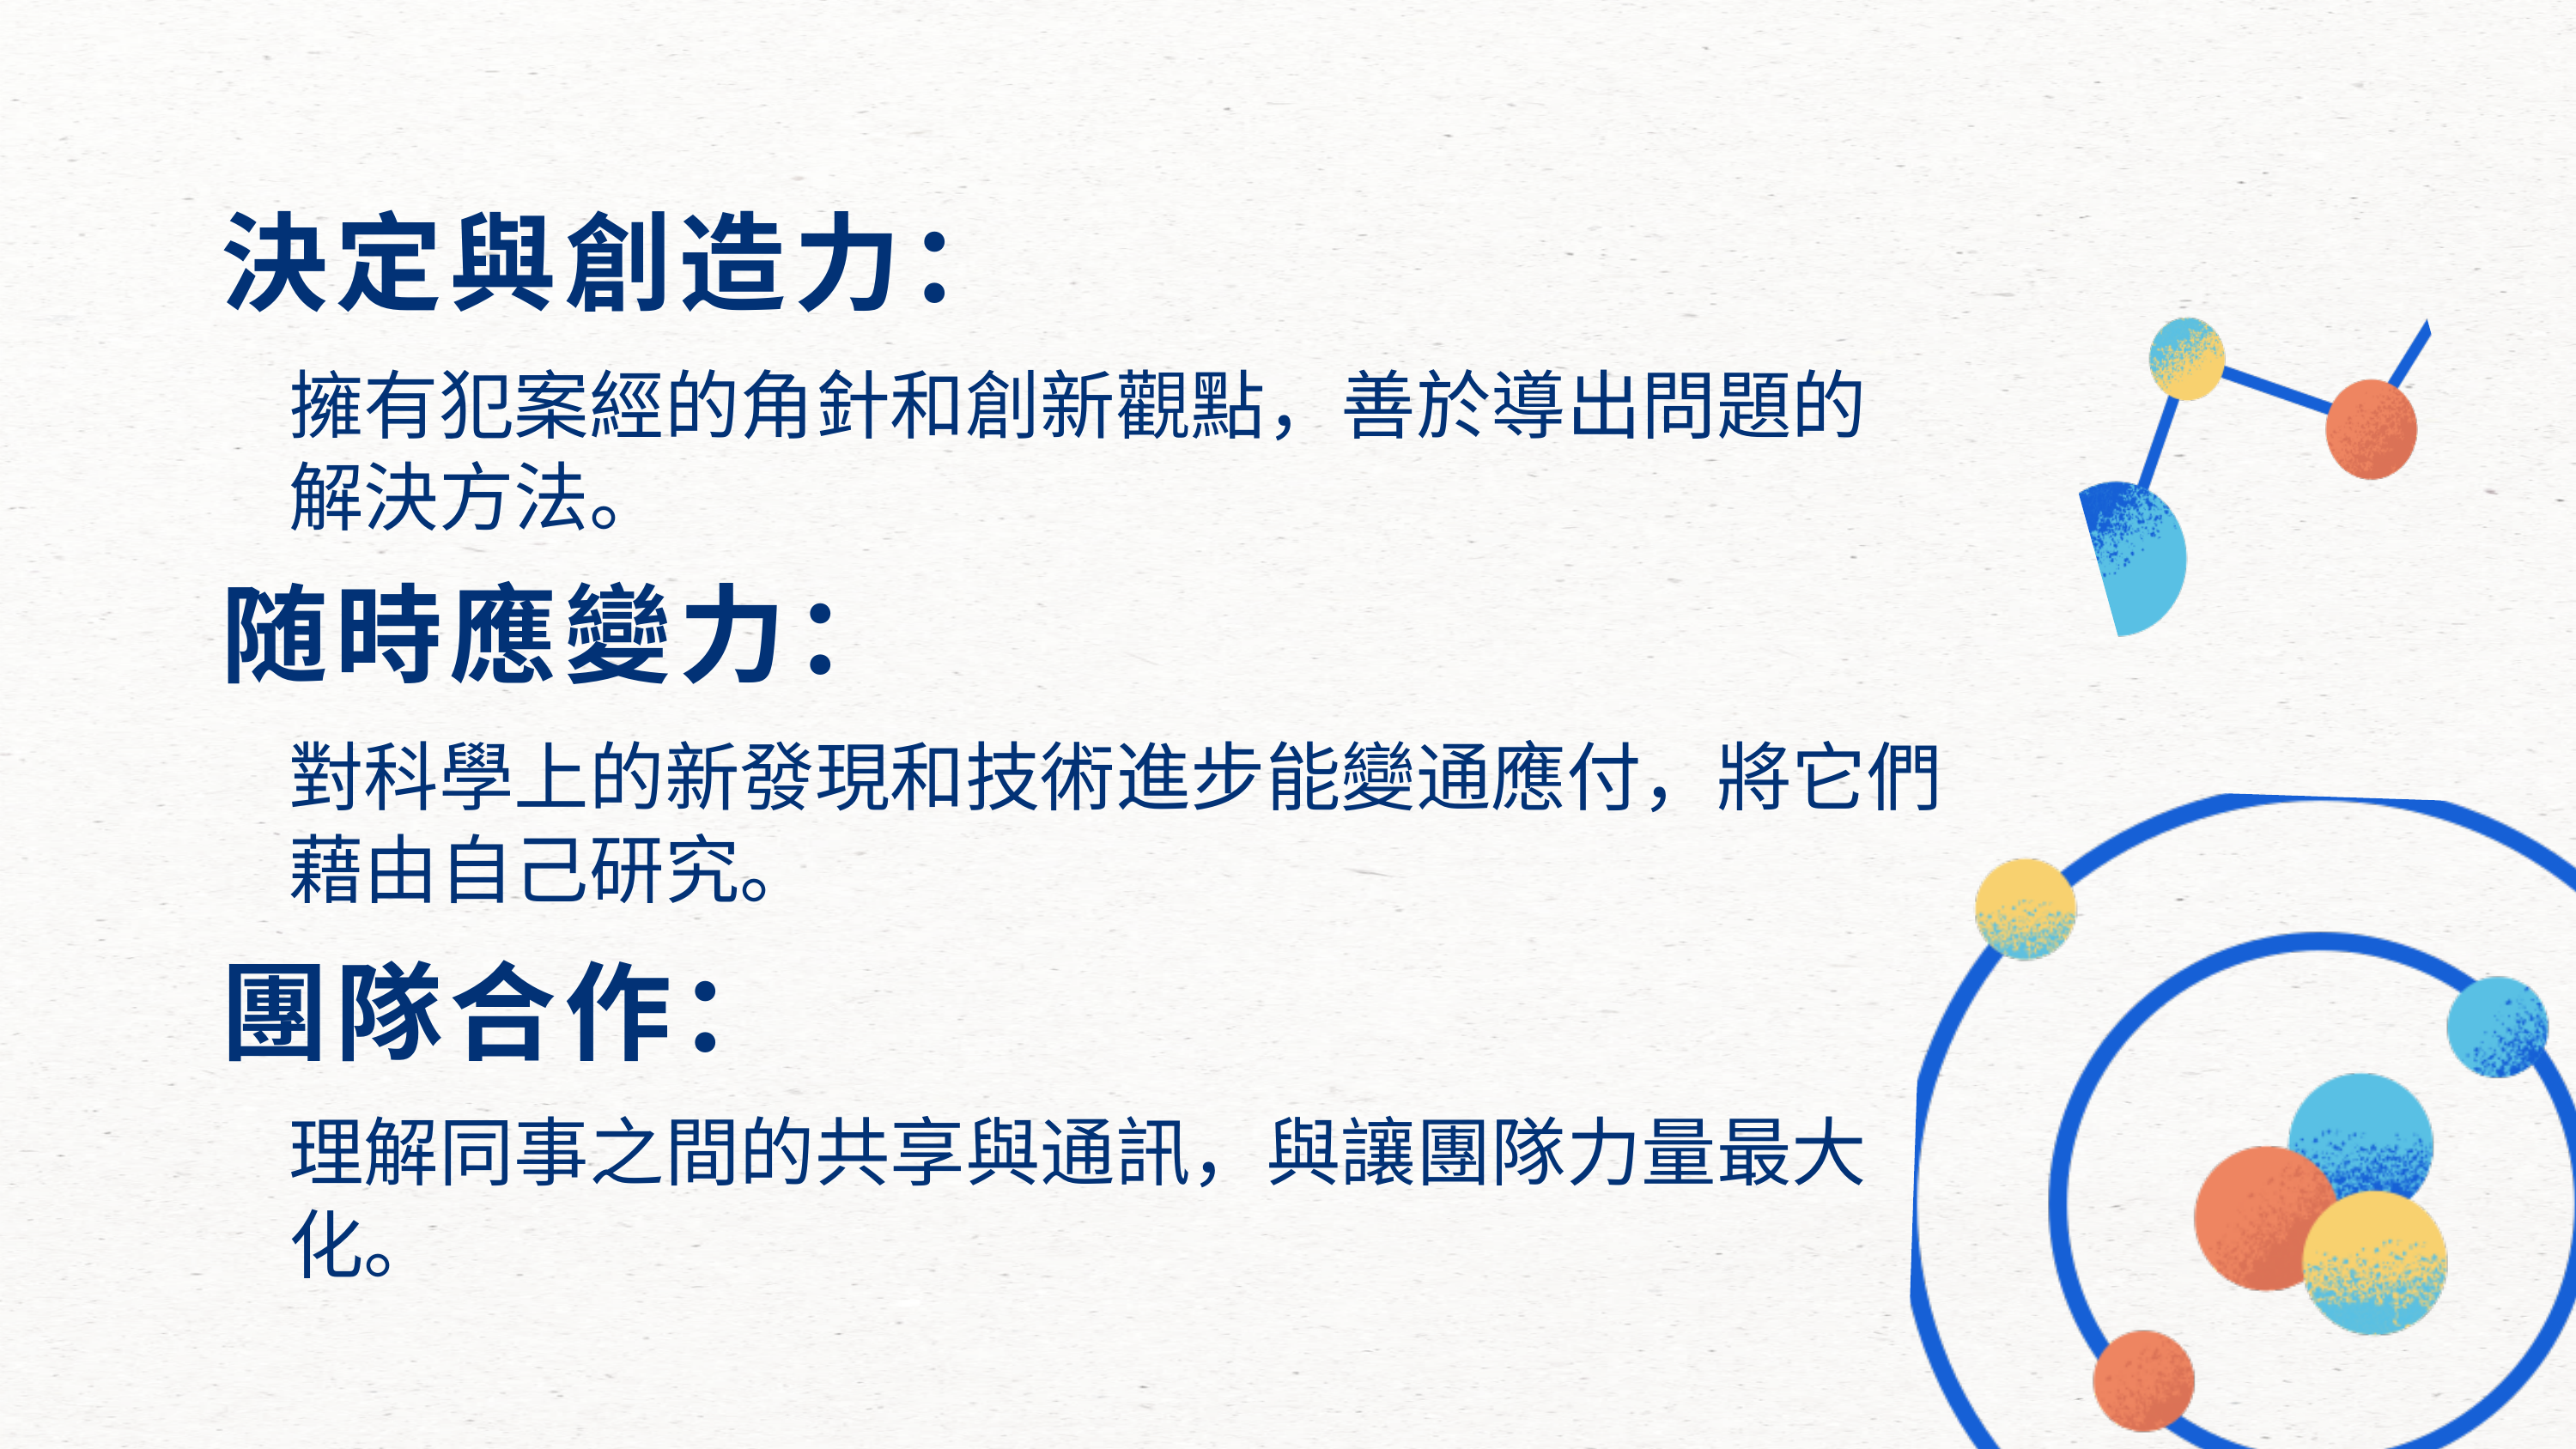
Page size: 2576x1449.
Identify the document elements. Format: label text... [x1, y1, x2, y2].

text_box 決定與創造力： [221, 216, 1524, 324]
text_box [1905, 785, 2576, 1449]
text_box 理解同事之間的共享與通訊，與讓團隊力量最大化。 [289, 1102, 1899, 1288]
text_box [0, 0, 2576, 1449]
text_box [2038, 244, 2489, 646]
text_box 随時應變力： [221, 588, 1552, 696]
text_box 團隊合作： [221, 966, 1552, 1074]
text_box 對科學上的新發現和技術進步能變通應付，將它們藉由自己研究。 [289, 727, 1964, 912]
text_box 擁有犯案經的角針和創新觀點，善於導出問題的解決方法。 [289, 355, 1874, 541]
